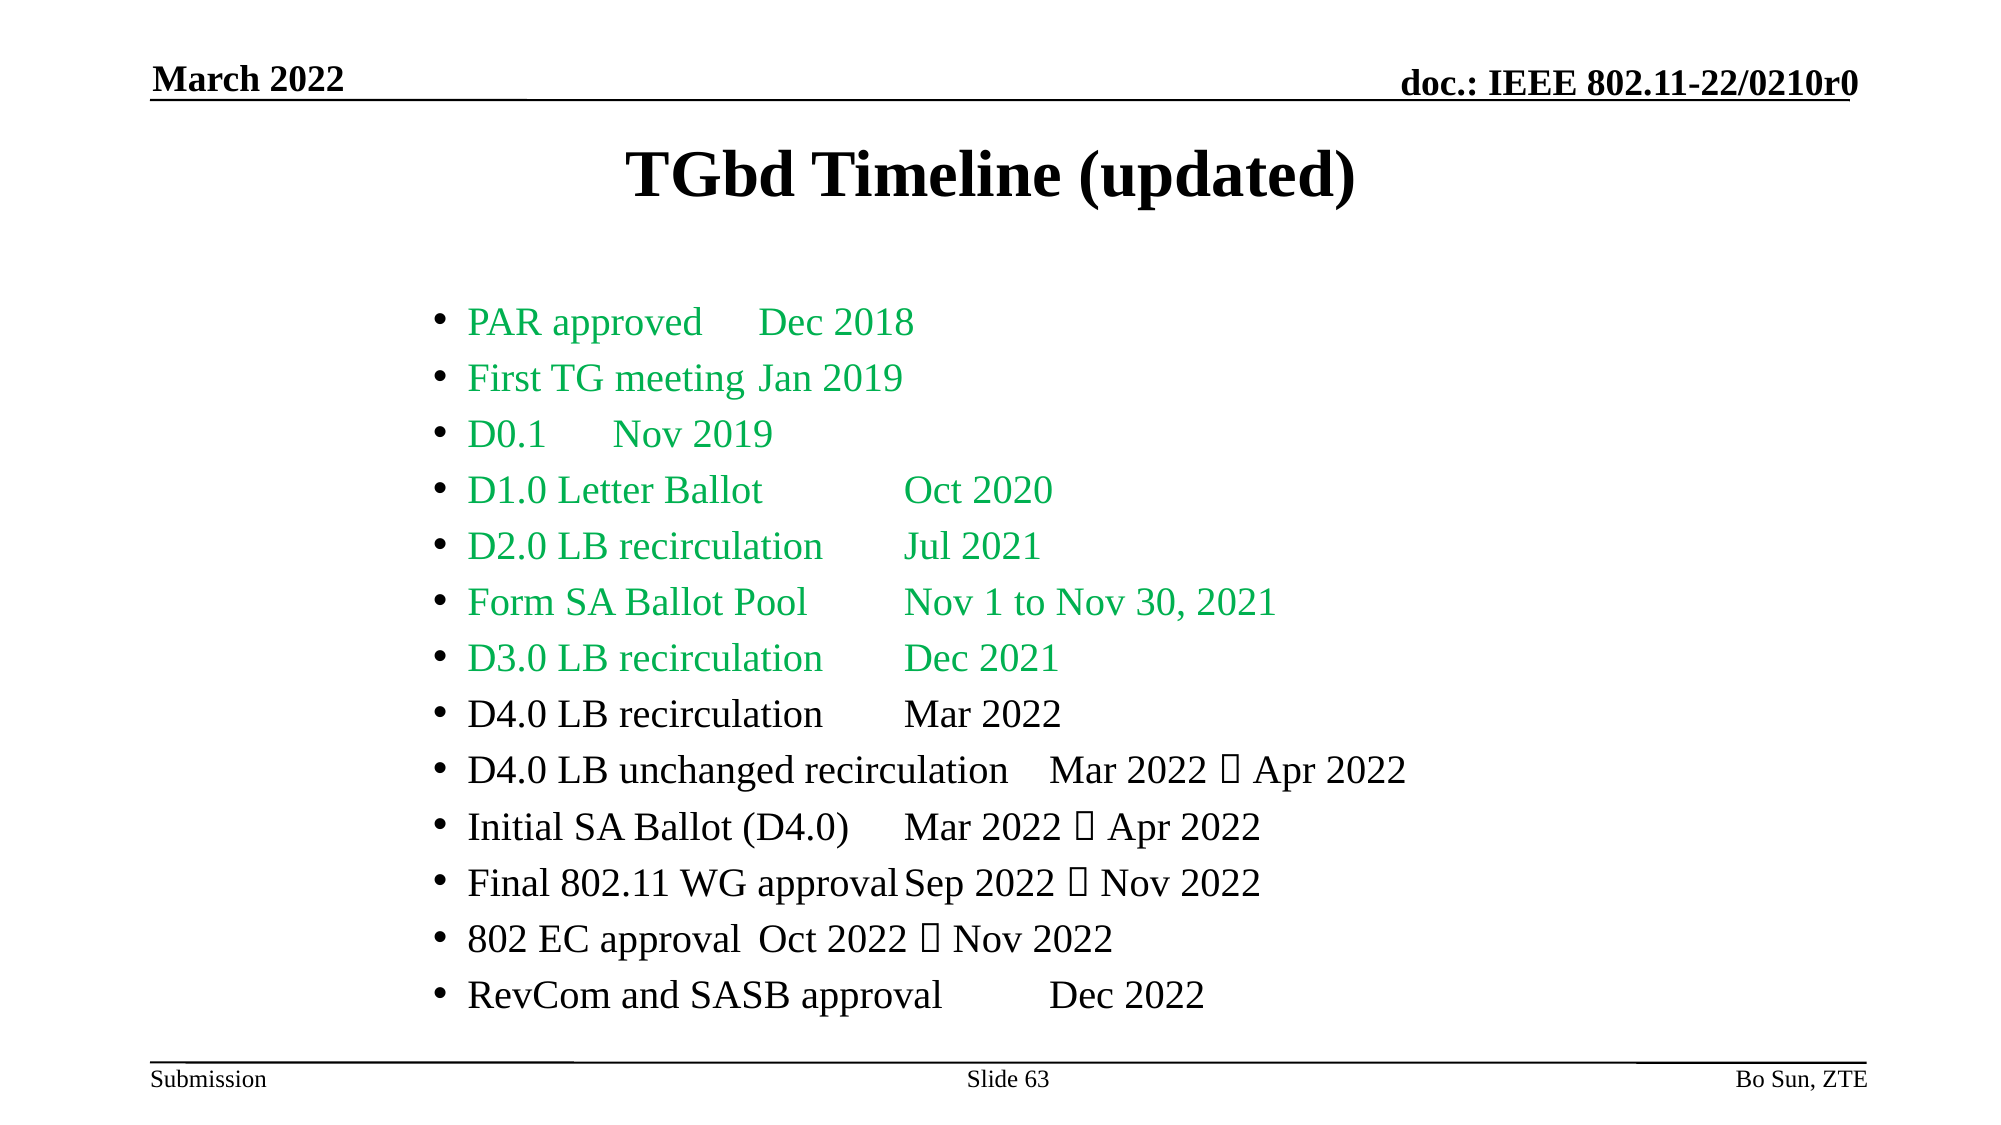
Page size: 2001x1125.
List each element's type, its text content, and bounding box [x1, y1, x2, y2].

text_box PAR approved Dec 2018 First TG meeting Jan 2019 D0.1 Nov 2019 D1.0 Letter Ballot Oct 2020 D2.0 LB recirculation Jul 2021 Form SA Ballot Pool Nov 1 to Nov 30, 2021 D3.0 LB recirculation Dec 2021 D4.0 LB recirculation Mar 2022 D4.0 LB unchanged recirculation Mar 2022  Apr 2022 Initial SA Ballot (D4.0) Mar 2022  Apr 2022 Final 802.11 WG approval Sep 2022  Nov 2022 802 EC approval Oct 2022  Nov 2022 RevCom and SASB approval Dec 2022 [363, 287, 1700, 1038]
title TGbd Timeline (updated) [149, 112, 1850, 288]
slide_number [152, 54, 563, 100]
footer Bo Sun, ZTE [1171, 1061, 1869, 1093]
slide_number Slide 63 [950, 1061, 1067, 1123]
